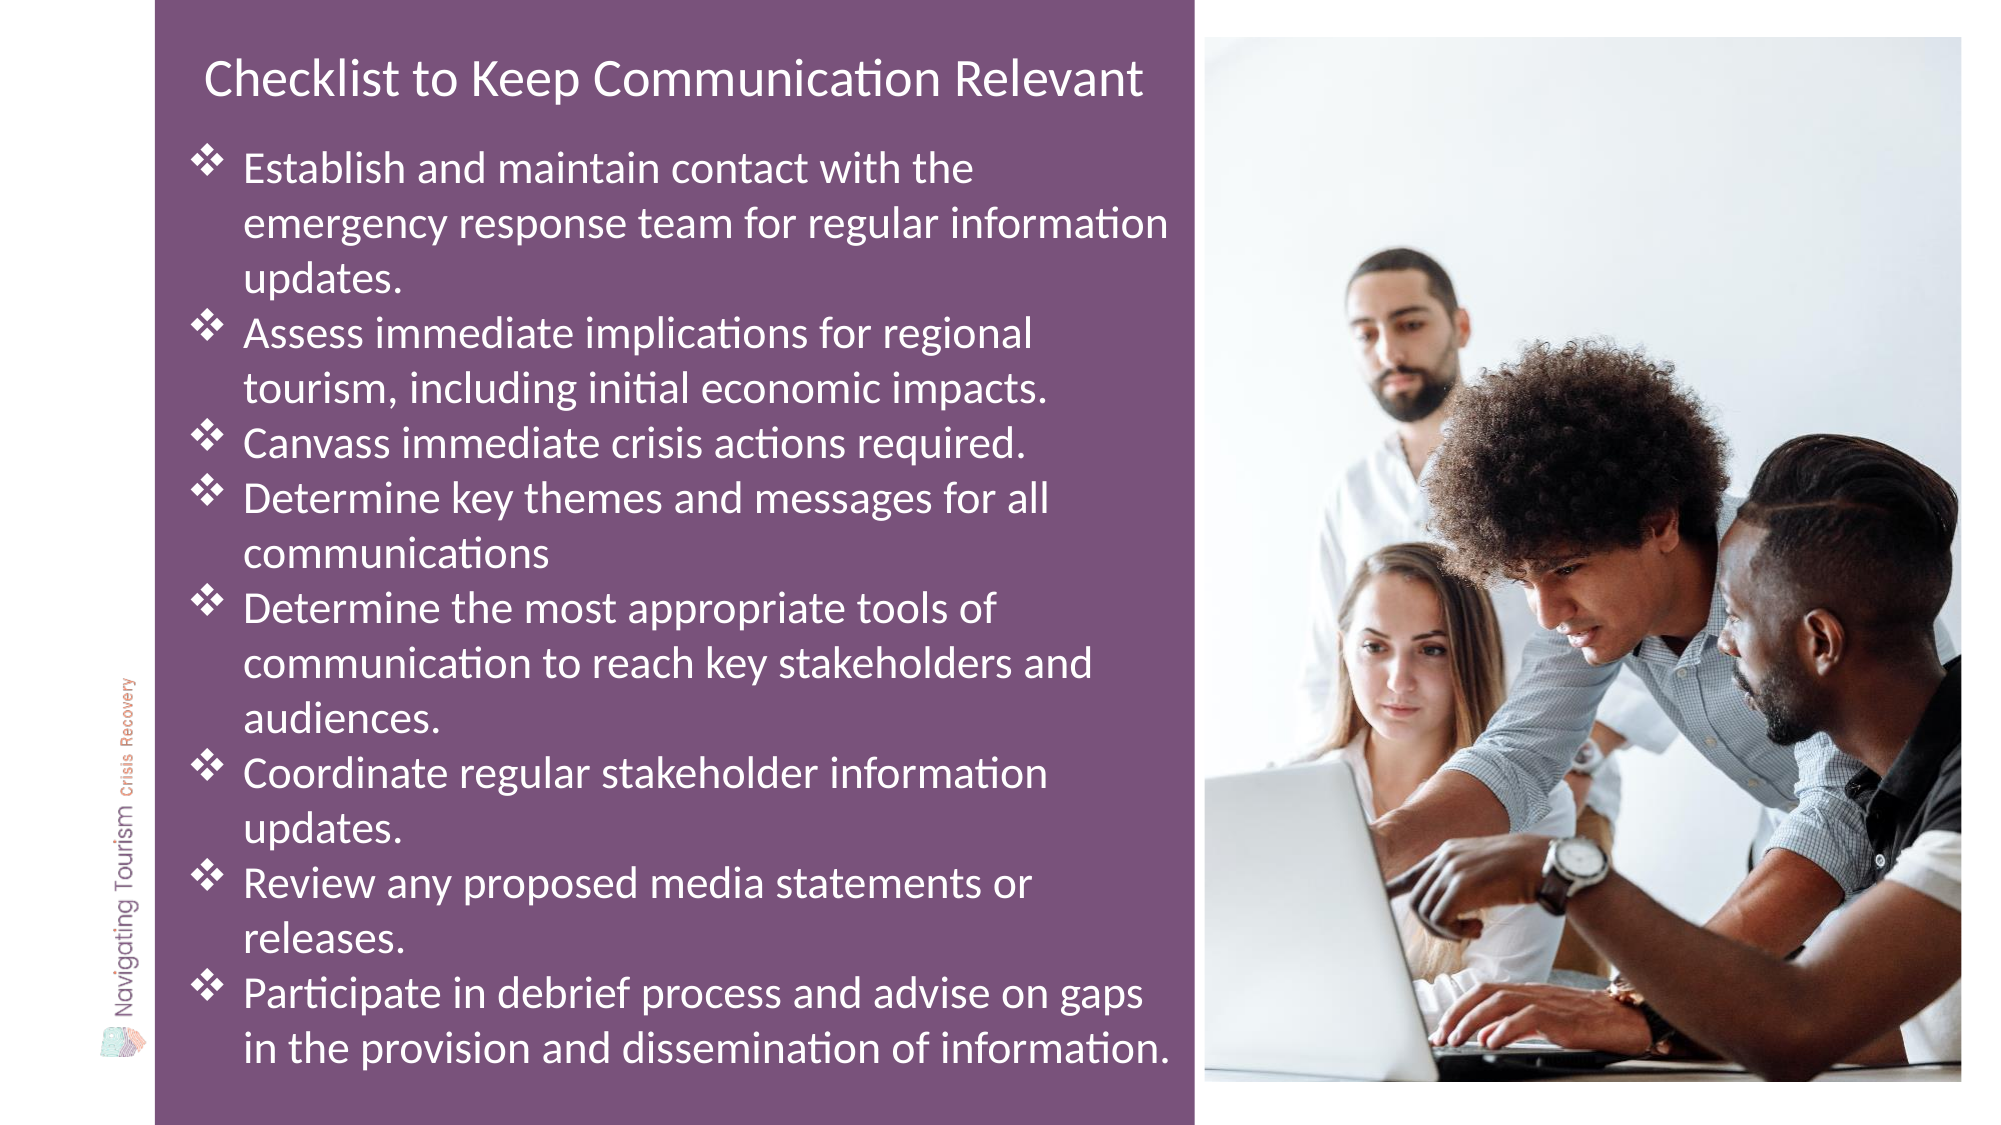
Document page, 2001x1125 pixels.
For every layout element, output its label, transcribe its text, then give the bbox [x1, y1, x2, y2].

list Checklist to Keep Communication Relevant [157, 35, 1193, 131]
list Establish and maintain contact with the emergency response team for regular information updates. Assess immediate implications for regional tourism, including initial economic impacts. Canvass immediate crisis actions required. Determine key themes and messages for all communications Determine the most appropriate tools of communication to reach key stakeholders and audiences. Coordinate regular stakeholder information updates. Review any proposed media statements or releases. Participate in debrief process and advise on gaps in the provision and dissemination of information. [171, 131, 1193, 1025]
picture [1204, 37, 1962, 1082]
picture [97, 678, 149, 1056]
